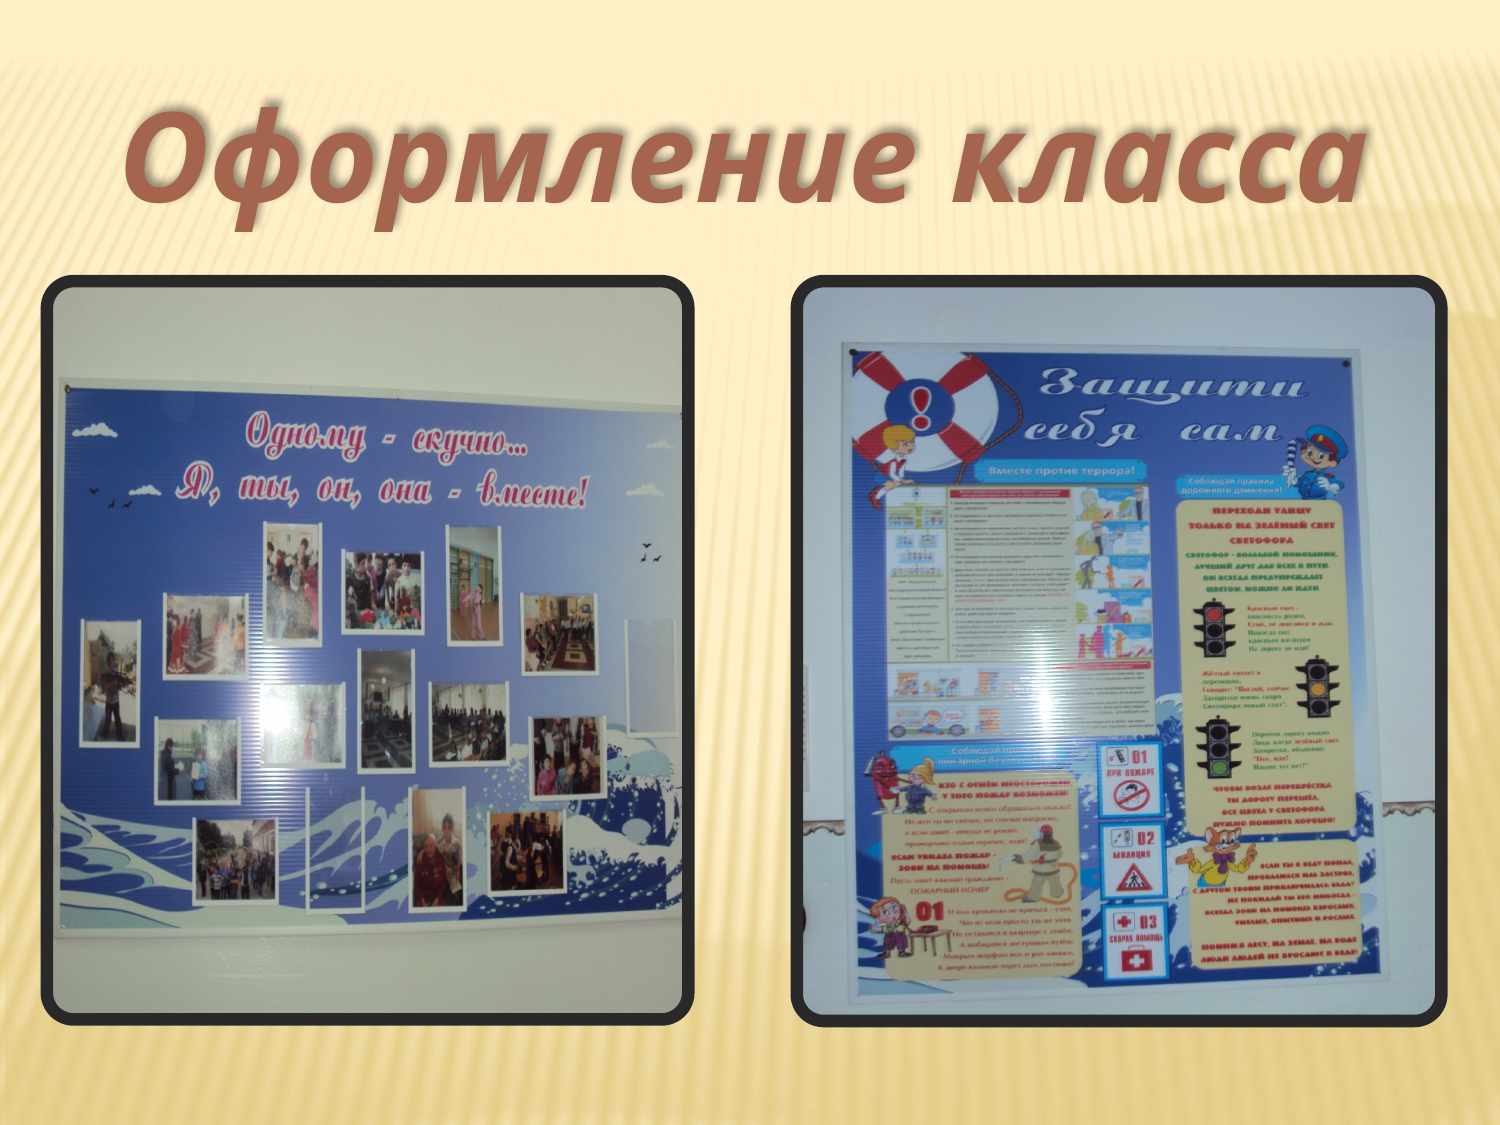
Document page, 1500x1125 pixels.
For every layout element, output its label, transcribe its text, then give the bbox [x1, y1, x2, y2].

picture [46, 280, 689, 1020]
text_box Оформление класса [35, 70, 1454, 235]
picture [796, 280, 1442, 1022]
